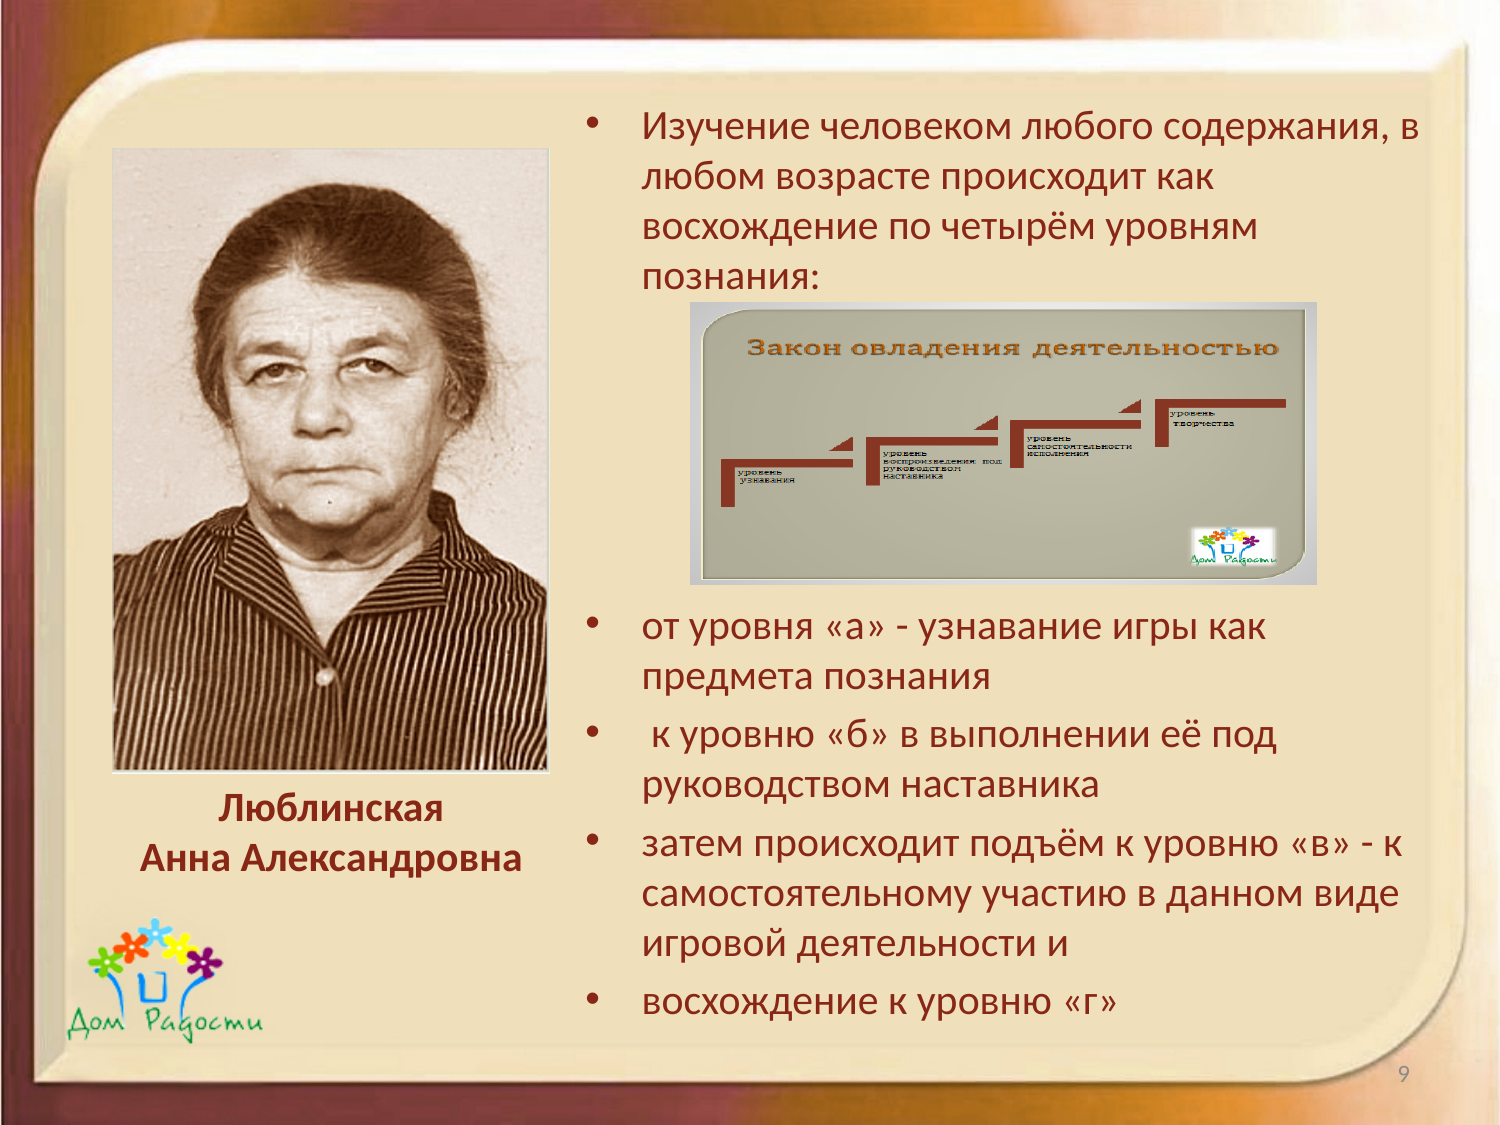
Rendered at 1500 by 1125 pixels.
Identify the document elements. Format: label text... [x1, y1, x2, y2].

list Изучение человеком любого содержания, в любом возрасте происходит как восхождение по четырём уровням познания: от уровня «а» - узнавание игры как предмета познания к уровню «б» в выполнении её под руководством наставника затем происходит подъём к уровню «в» - к самостоятельному участию в данном виде игровой деятельности и восхождение к уровню «г» [570, 90, 1452, 1051]
picture [0, 0, 1500, 1125]
slide_number 9 [1074, 1042, 1425, 1103]
title Люблинская Анна Александровна [106, 773, 556, 888]
footer [512, 1042, 988, 1103]
